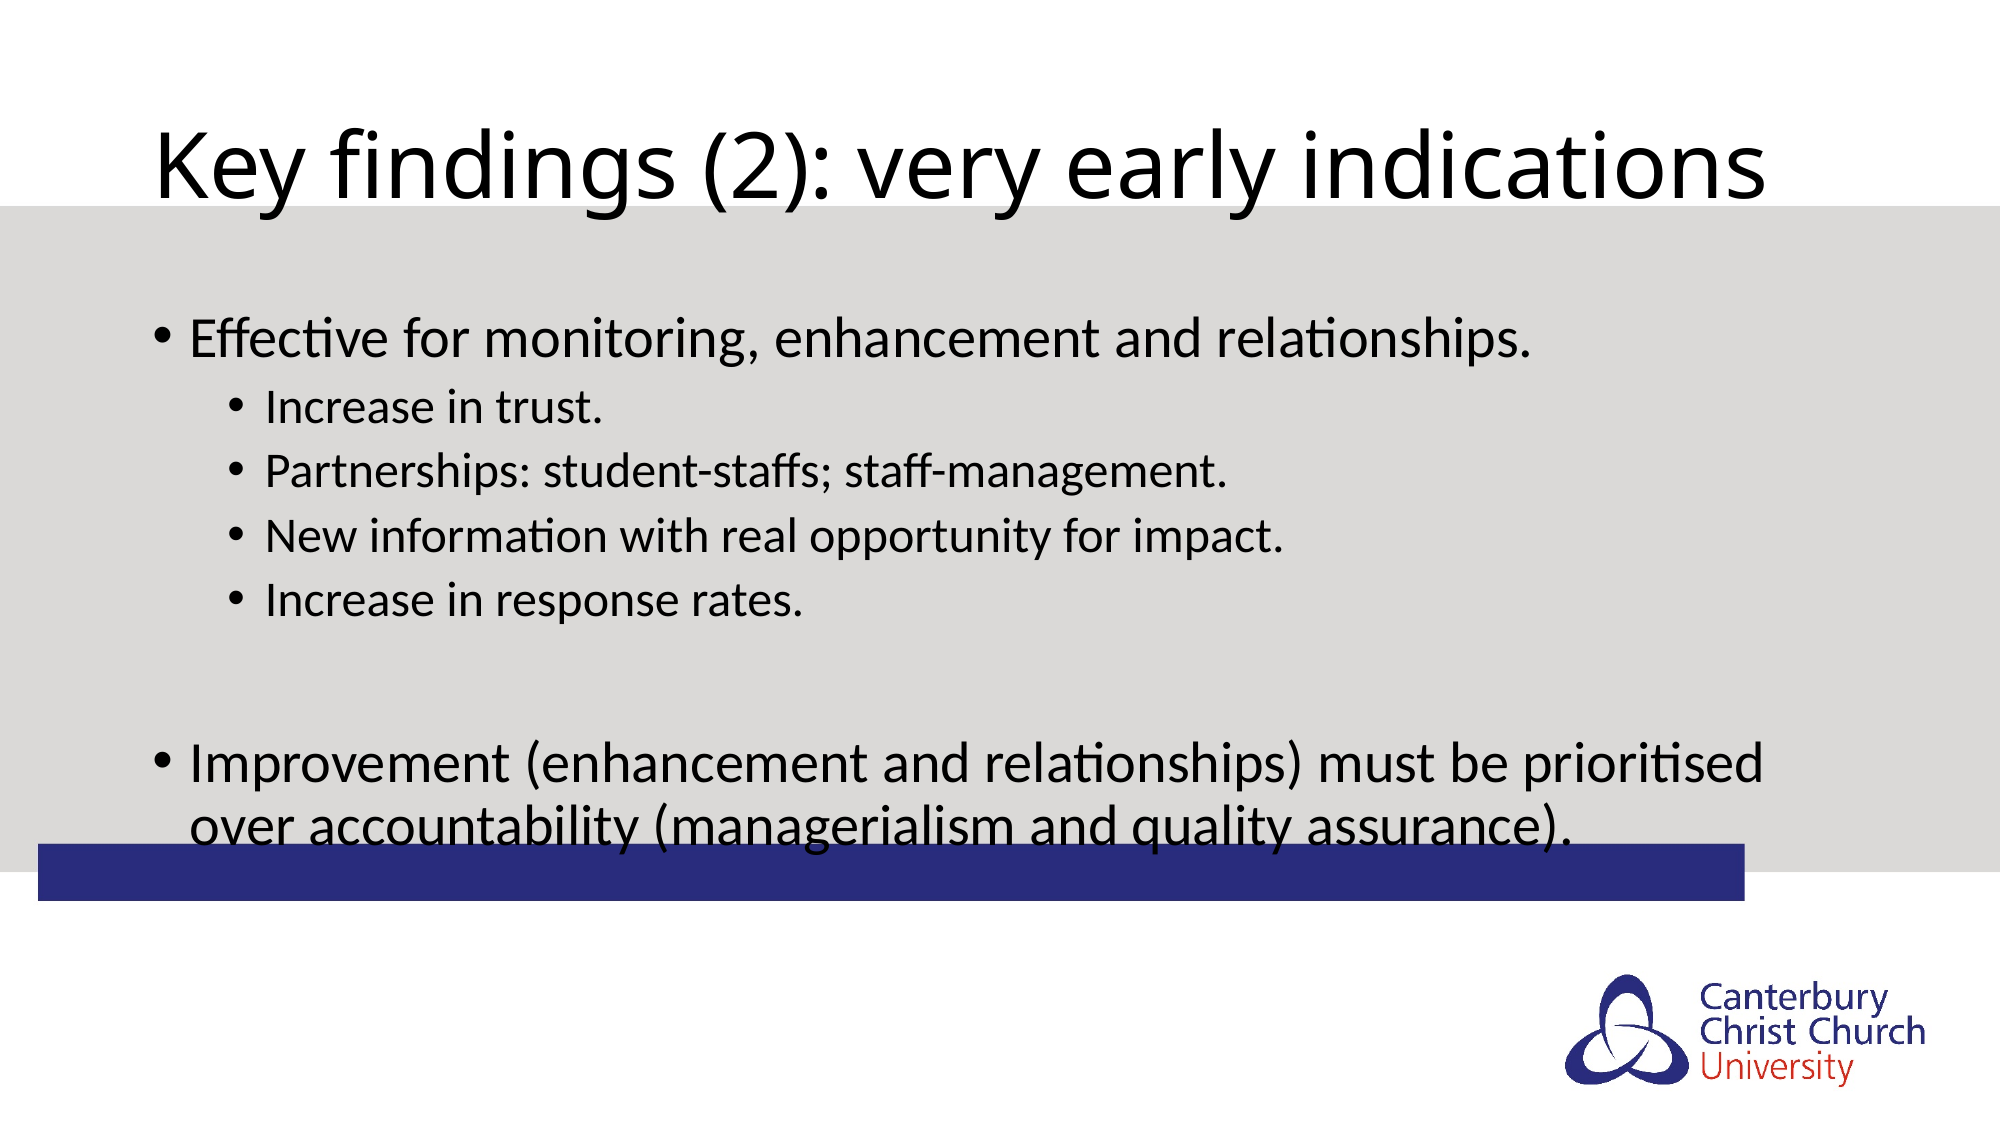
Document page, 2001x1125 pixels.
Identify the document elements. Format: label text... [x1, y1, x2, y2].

title Key findings (2): very early indications [137, 59, 1863, 278]
list Effective for monitoring, enhancement and relationships. Increase in trust. Partnerships: student-staffs; staff-management. New information with real opportunity for impact. Increase in response rates. Improvement (enhancement and relationships) must be prioritised over accountability (managerialism and quality assurance). [137, 299, 1863, 1014]
picture [0, 0, 2000, 1125]
